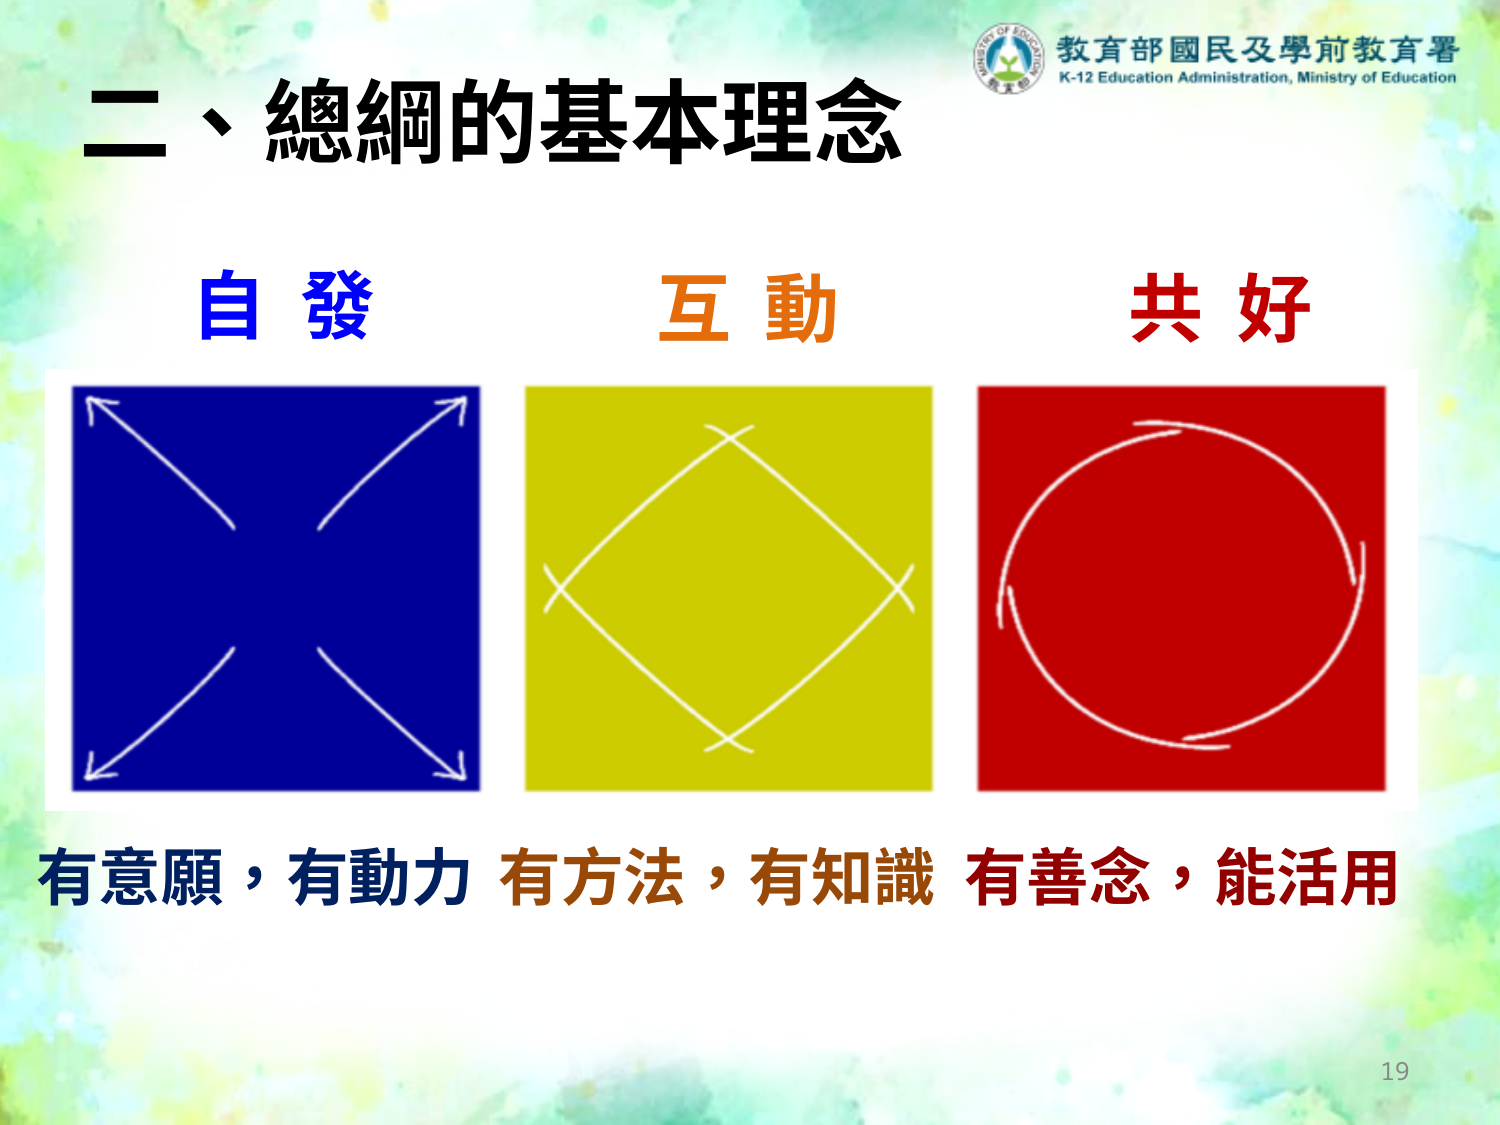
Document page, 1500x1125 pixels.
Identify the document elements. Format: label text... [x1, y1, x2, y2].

slide_number 18 [1074, 1042, 1425, 1103]
text_box 互 動 [608, 243, 888, 368]
text_box 有意願，有動力 [17, 822, 478, 917]
text_box 共 好 [1080, 243, 1361, 368]
text_box 有善念，能活用 [939, 822, 1427, 917]
picture [0, 0, 1500, 1125]
title 二、總綱的基本理念 [64, 42, 1415, 197]
text_box 自 發 [147, 243, 421, 325]
text_box 有方法，有知識 [478, 822, 939, 917]
